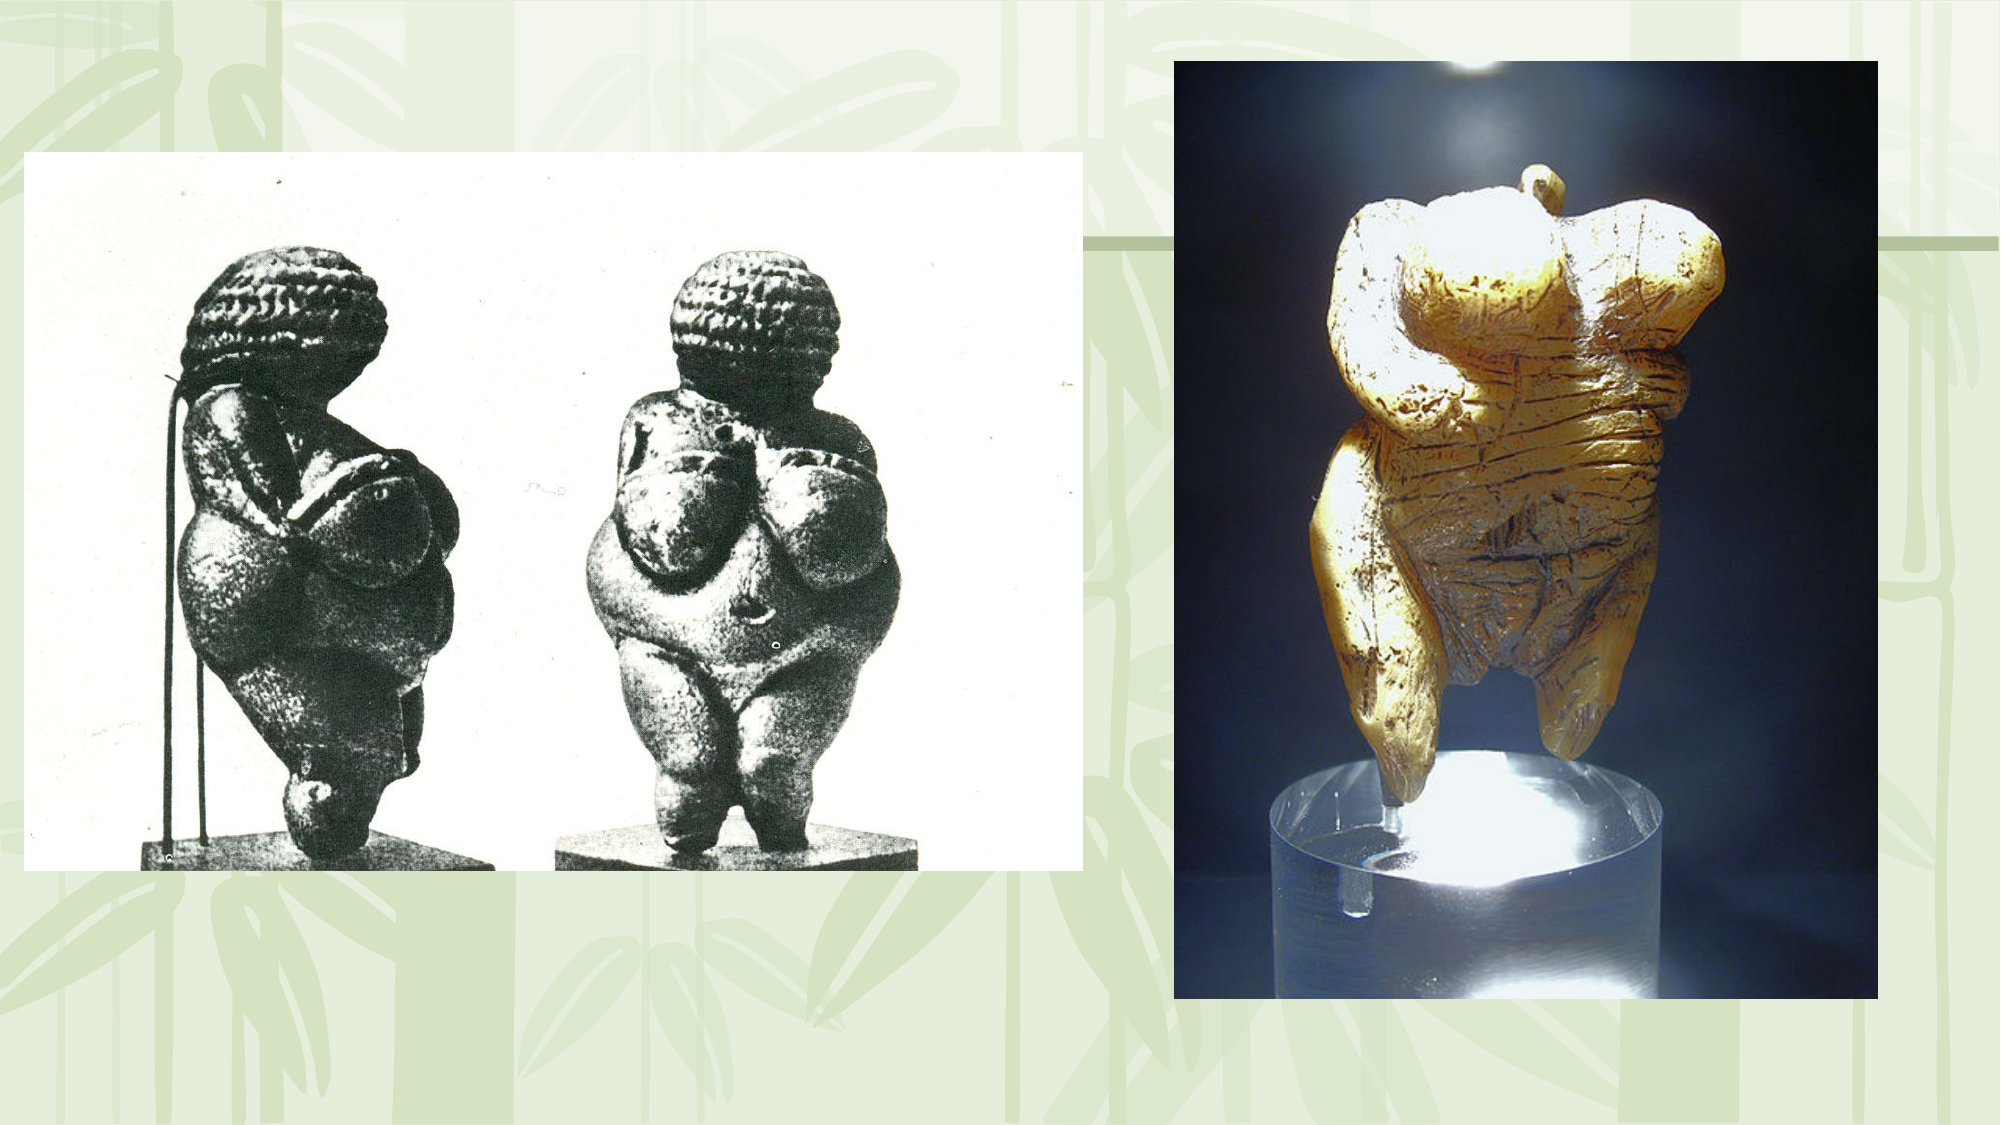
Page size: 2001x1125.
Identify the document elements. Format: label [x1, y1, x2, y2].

picture [24, 152, 1083, 872]
picture [1174, 61, 1878, 1000]
